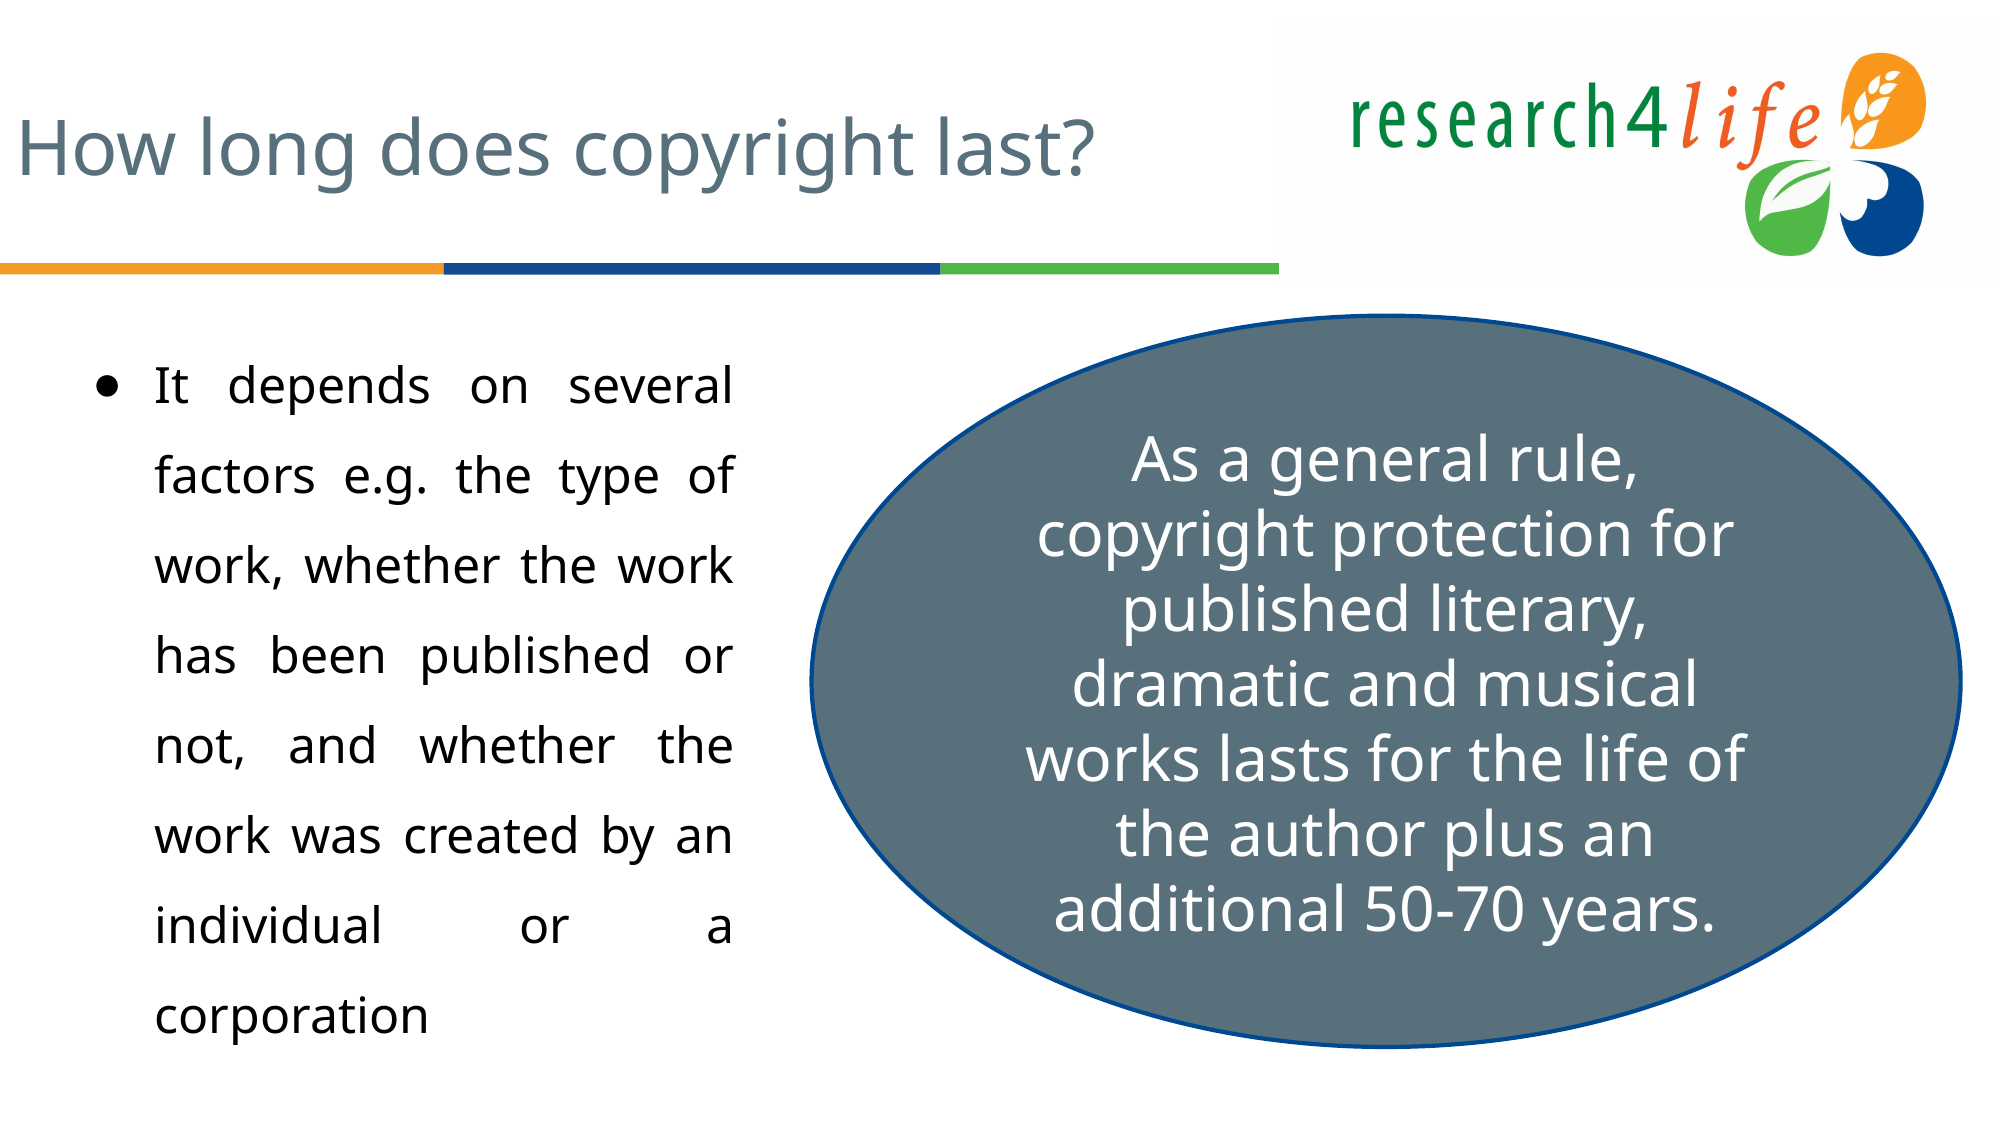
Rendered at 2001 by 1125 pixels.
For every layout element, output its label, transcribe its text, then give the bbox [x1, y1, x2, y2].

picture [1279, 22, 2000, 285]
list It depends on several factors e.g. the type of work, whether the work has been published or not, and whether the work was created by an individual or a corporation [64, 315, 750, 1080]
text_box As a general rule, copyright protection for published literary, dramatic and musical works lasts for the life of the author plus an additional 50-70 years. [811, 315, 1961, 1047]
title How long does copyright last? [0, 62, 1578, 240]
